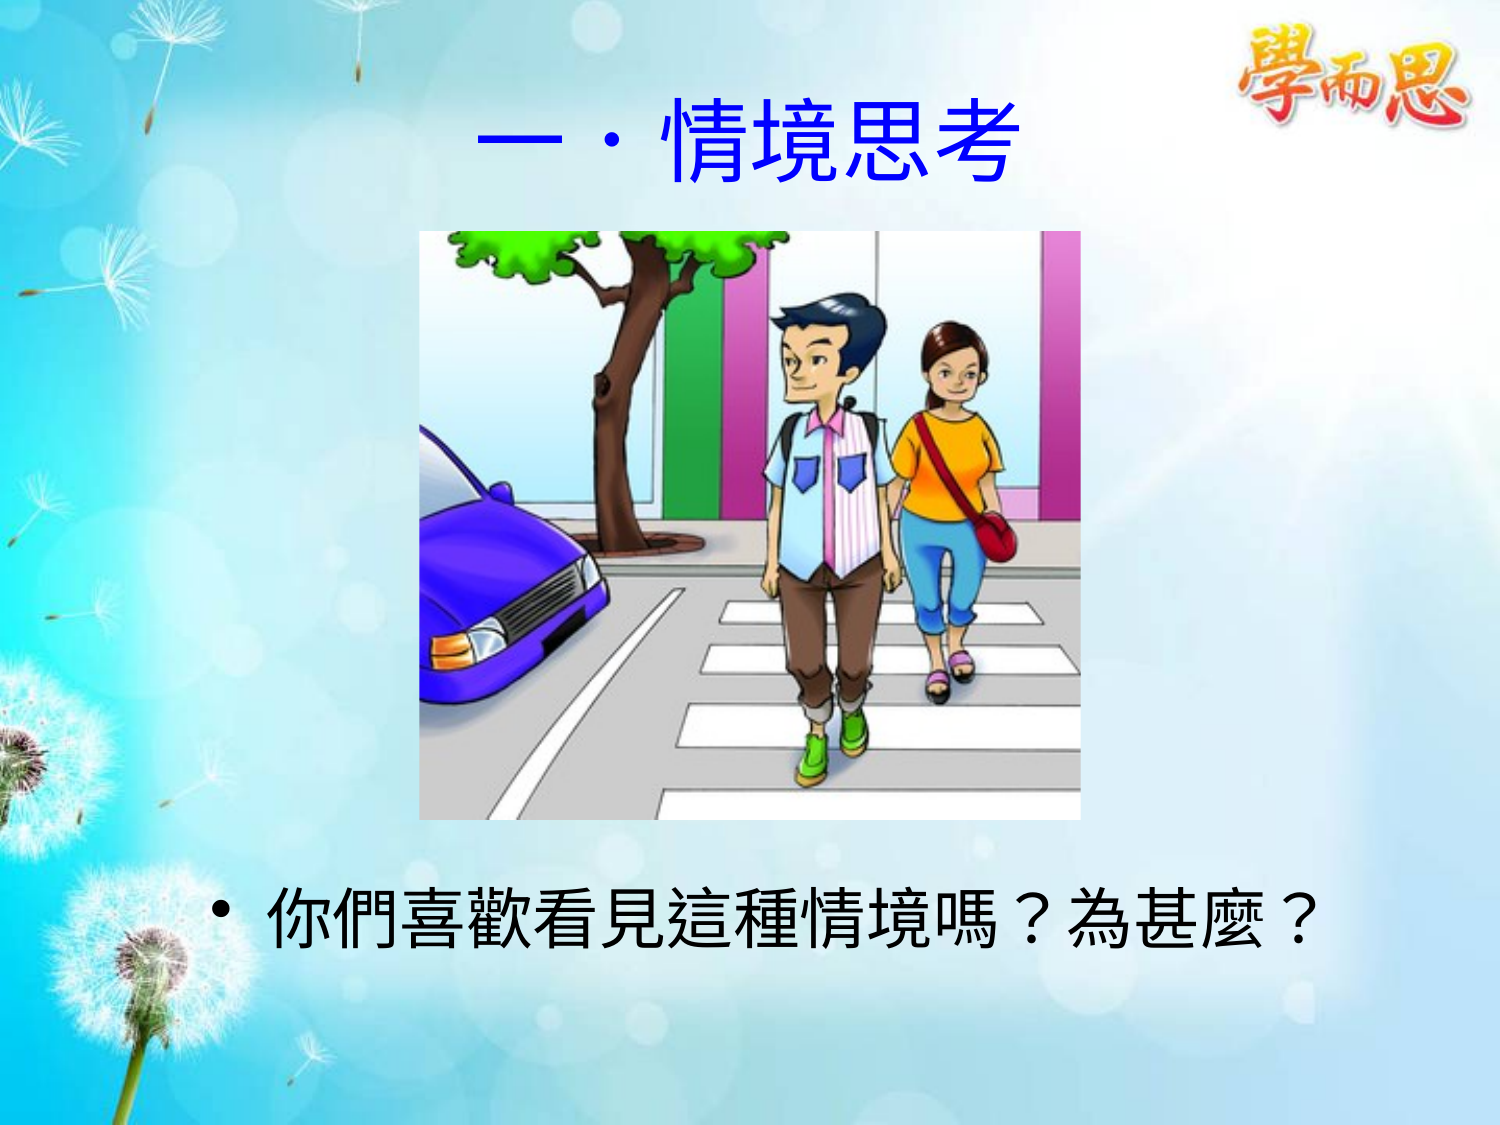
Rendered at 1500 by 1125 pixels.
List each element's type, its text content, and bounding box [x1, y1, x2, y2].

title 一．情境思考 [75, 45, 1425, 233]
picture [0, 0, 1500, 1125]
list 你們喜歡看見這種情境嗎？為甚麼？ [194, 869, 1425, 1005]
